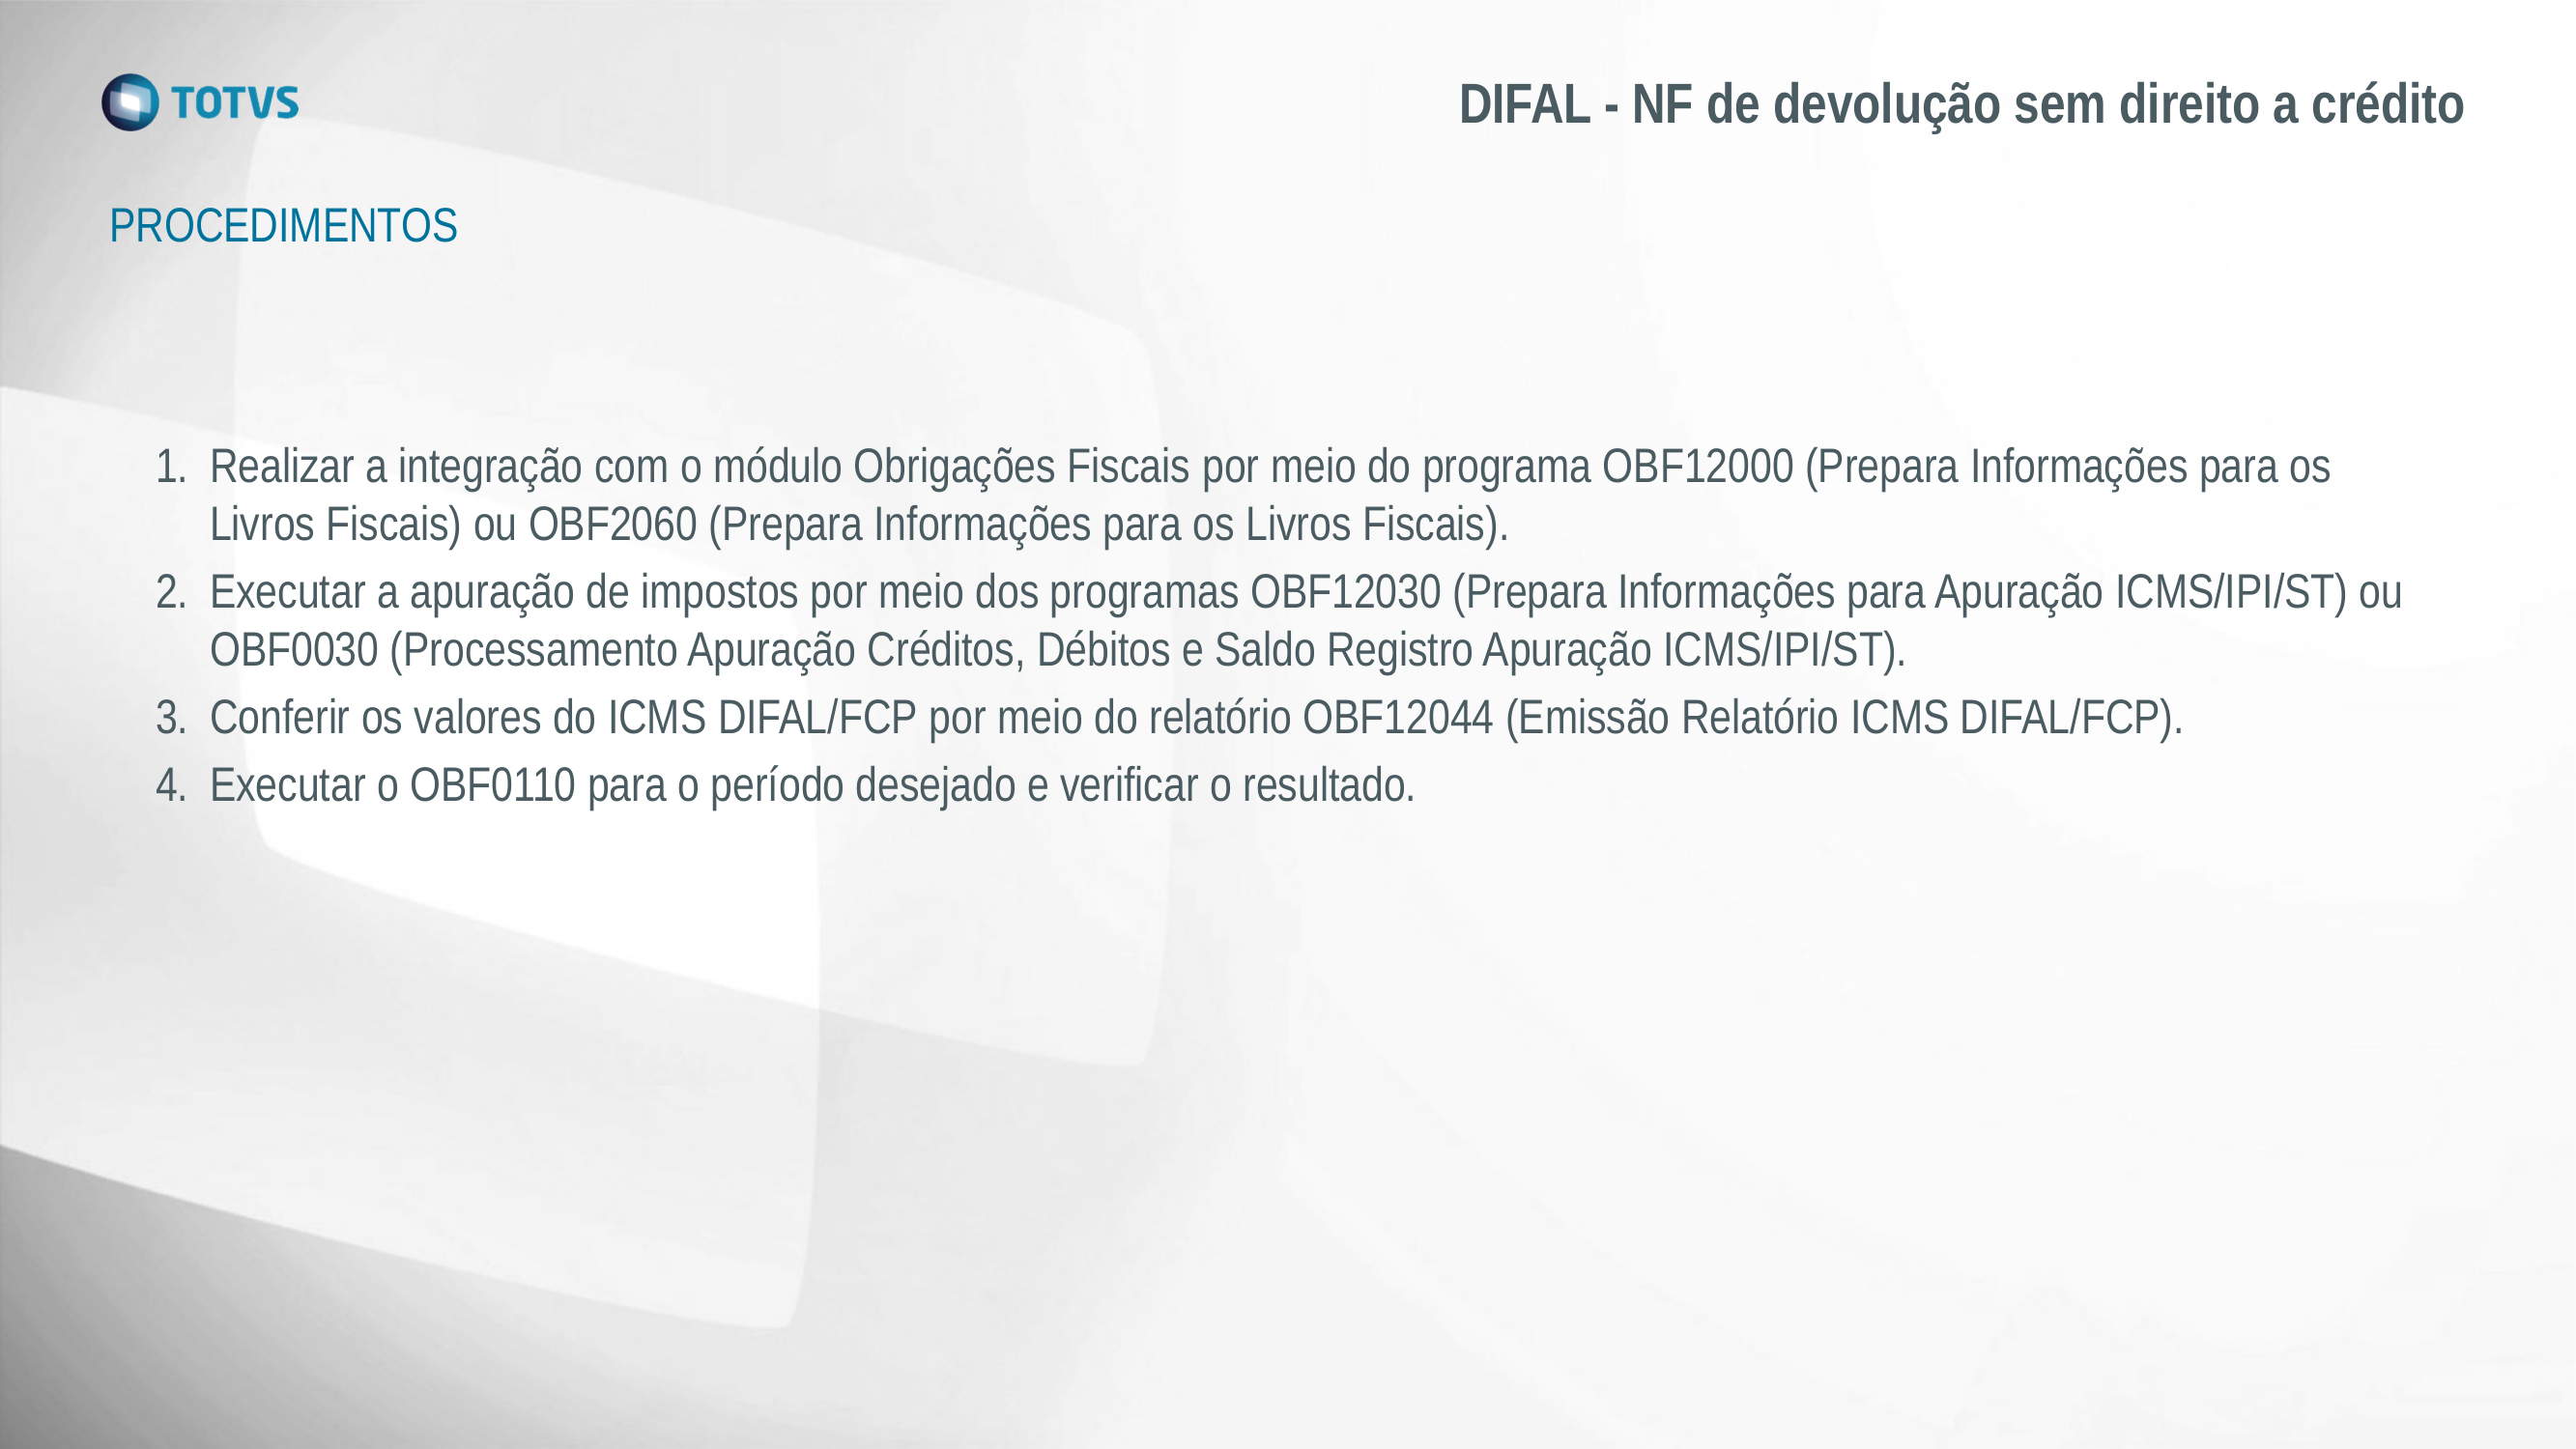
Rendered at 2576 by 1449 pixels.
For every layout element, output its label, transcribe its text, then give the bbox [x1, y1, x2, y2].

title DIFAL - NF de devolução sem direito a crédito [519, 60, 2480, 149]
list Realizar a integração com o módulo Obrigações Fiscais por meio do programa OBF12000 (Prepara Informações para os Livros Fiscais) ou OBF2060 (Prepara Informações para os Livros Fiscais). Executar a apuração de impostos por meio dos programas OBF12030 (Prepara Informações para Apuração ICMS/IPI/ST) ou OBF0030 (Processamento Apuração Créditos, Débitos e Saldo Registro Apuração ICMS/IPI/ST). Conferir os valores do ICMS DIFAL/FCP por meio do relatório OBF12044 (Emissão Relatório ICMS DIFAL/FCP). Executar o OBF0110 para o período desejado e verificar o resultado. [141, 426, 2430, 1174]
list PROCEDIMENTOS [95, 185, 681, 322]
picture [0, 0, 2576, 1449]
